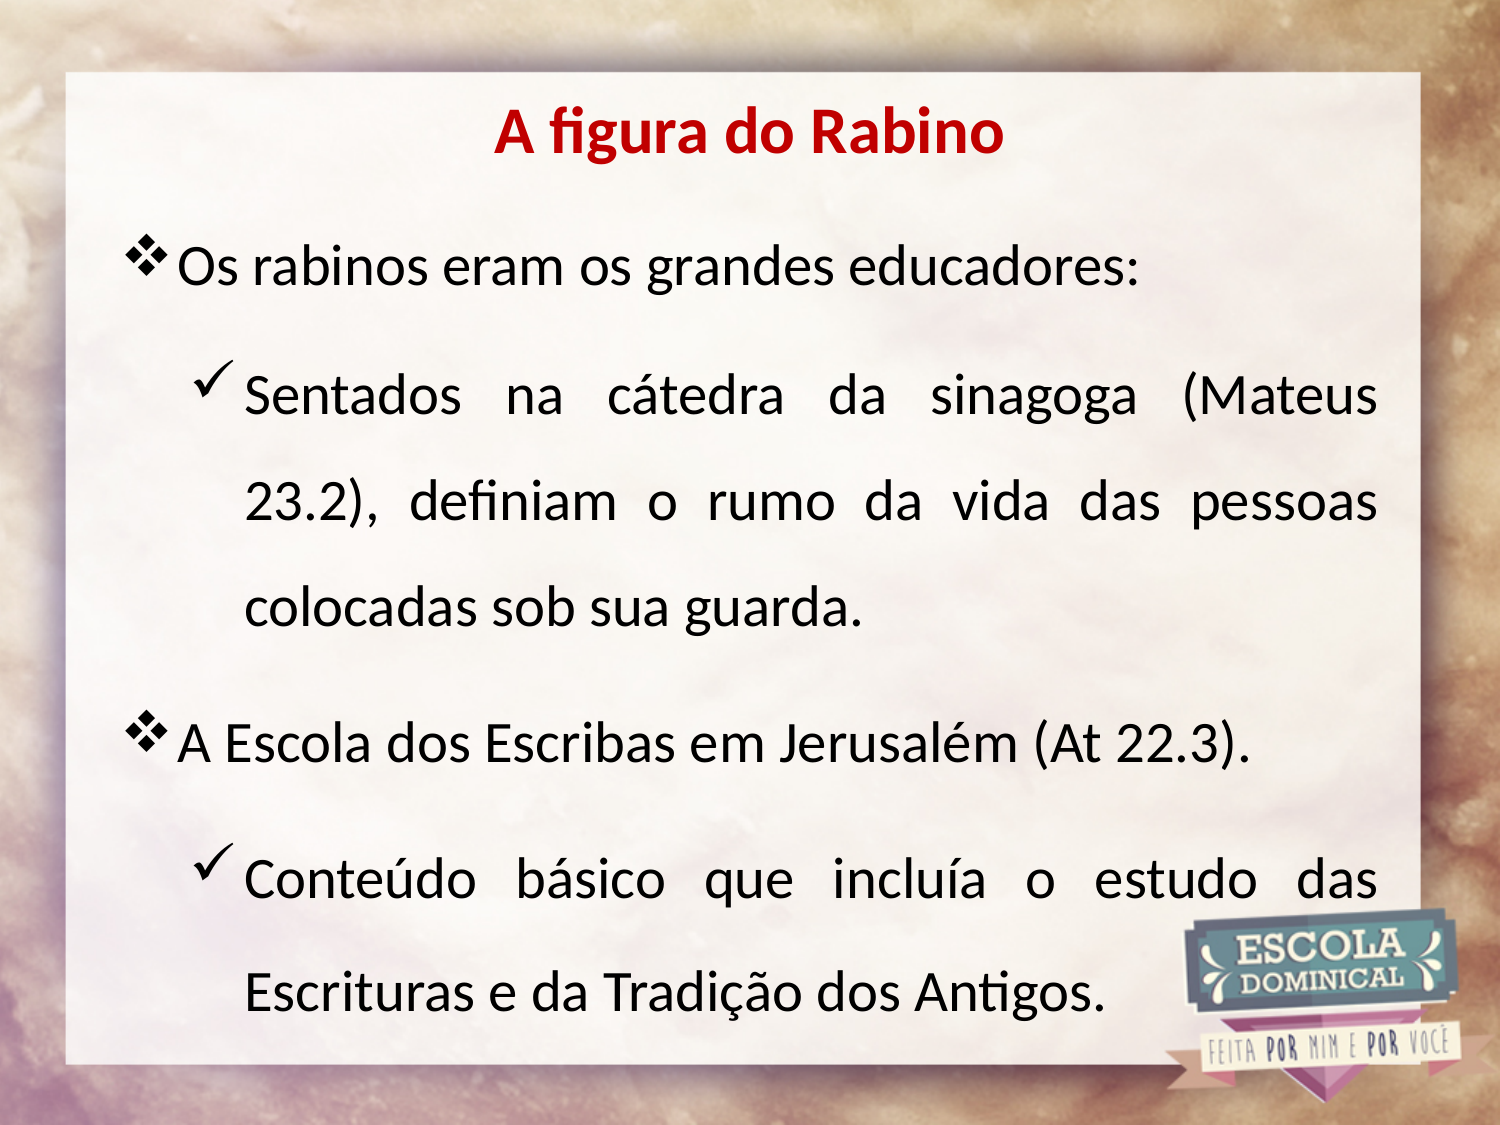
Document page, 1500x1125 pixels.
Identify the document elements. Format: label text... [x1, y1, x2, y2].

title A figura do Rabino [74, 44, 1426, 209]
list Os rabinos eram os grandes educadores: Sentados na cátedra da sinagoga (Mateus 23.2), definiam o rumo da vida das pessoas colocadas sob sua guarda. A Escola dos Escribas em Jerusalém (At 22.3). Conteúdo básico que incluía o estudo das Escrituras e da Tradição dos Antigos. [105, 184, 1395, 1036]
picture [0, 0, 1500, 1125]
